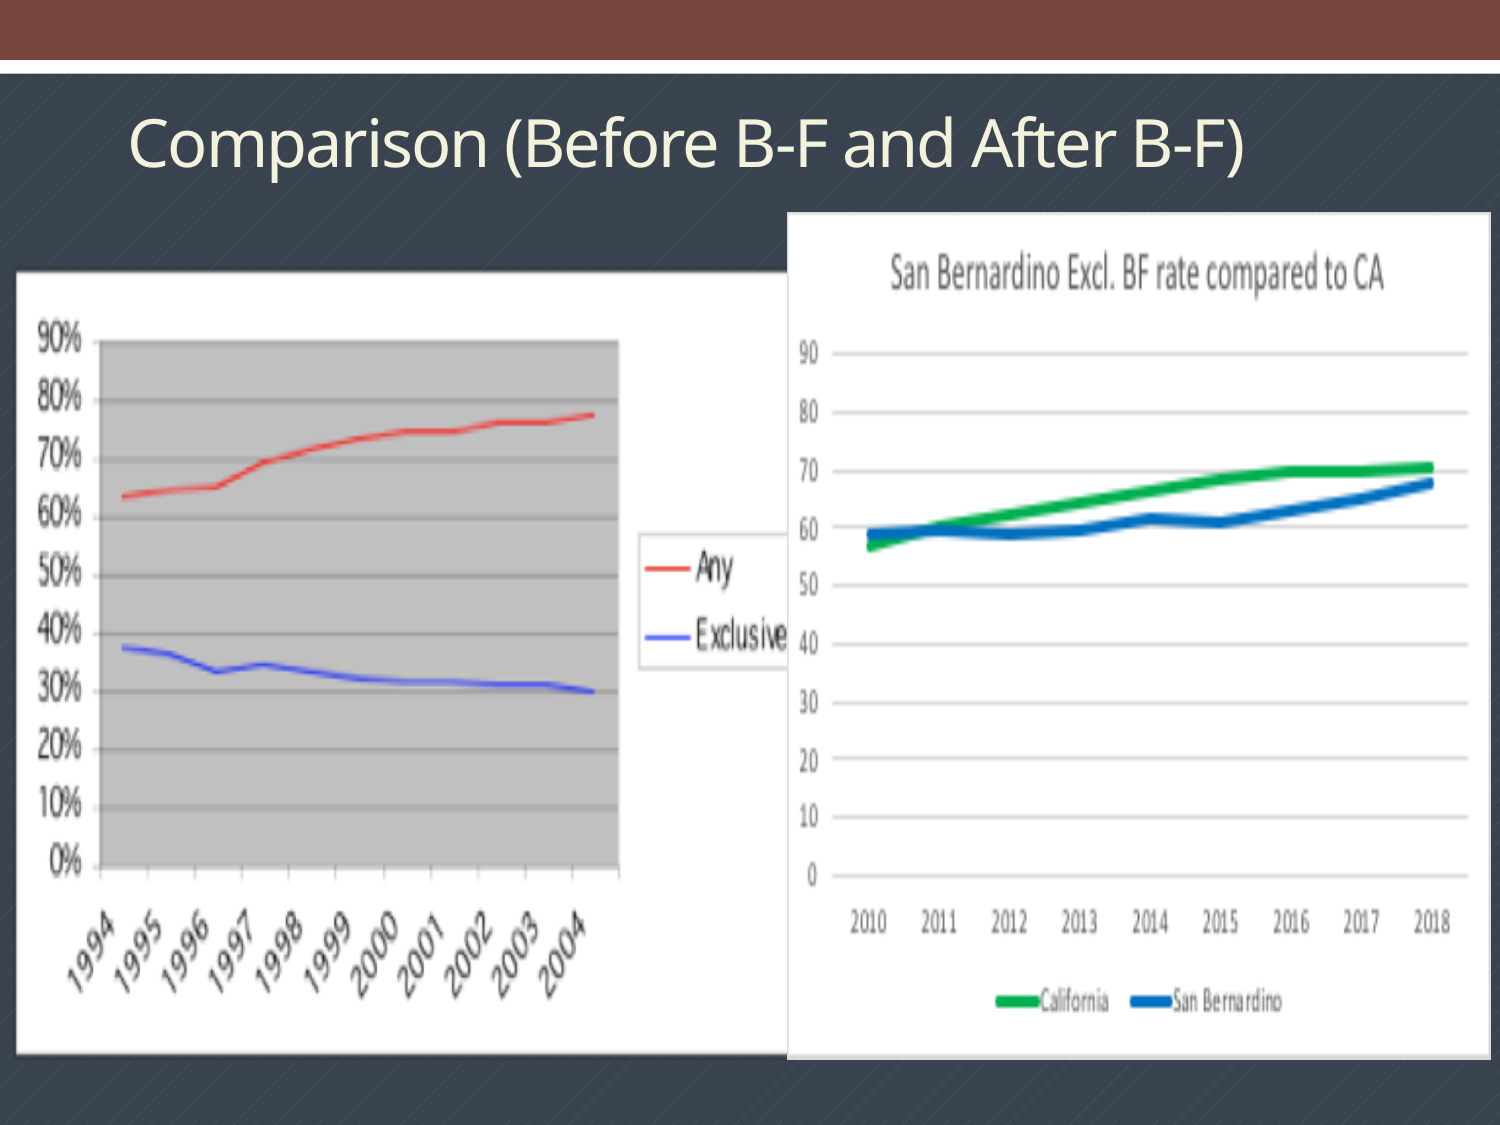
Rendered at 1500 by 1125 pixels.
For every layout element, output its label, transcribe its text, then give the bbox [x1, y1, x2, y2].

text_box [5, 252, 817, 1079]
title Comparison (Before B-F and After B-F) [112, 46, 1388, 235]
picture [787, 212, 1491, 1060]
